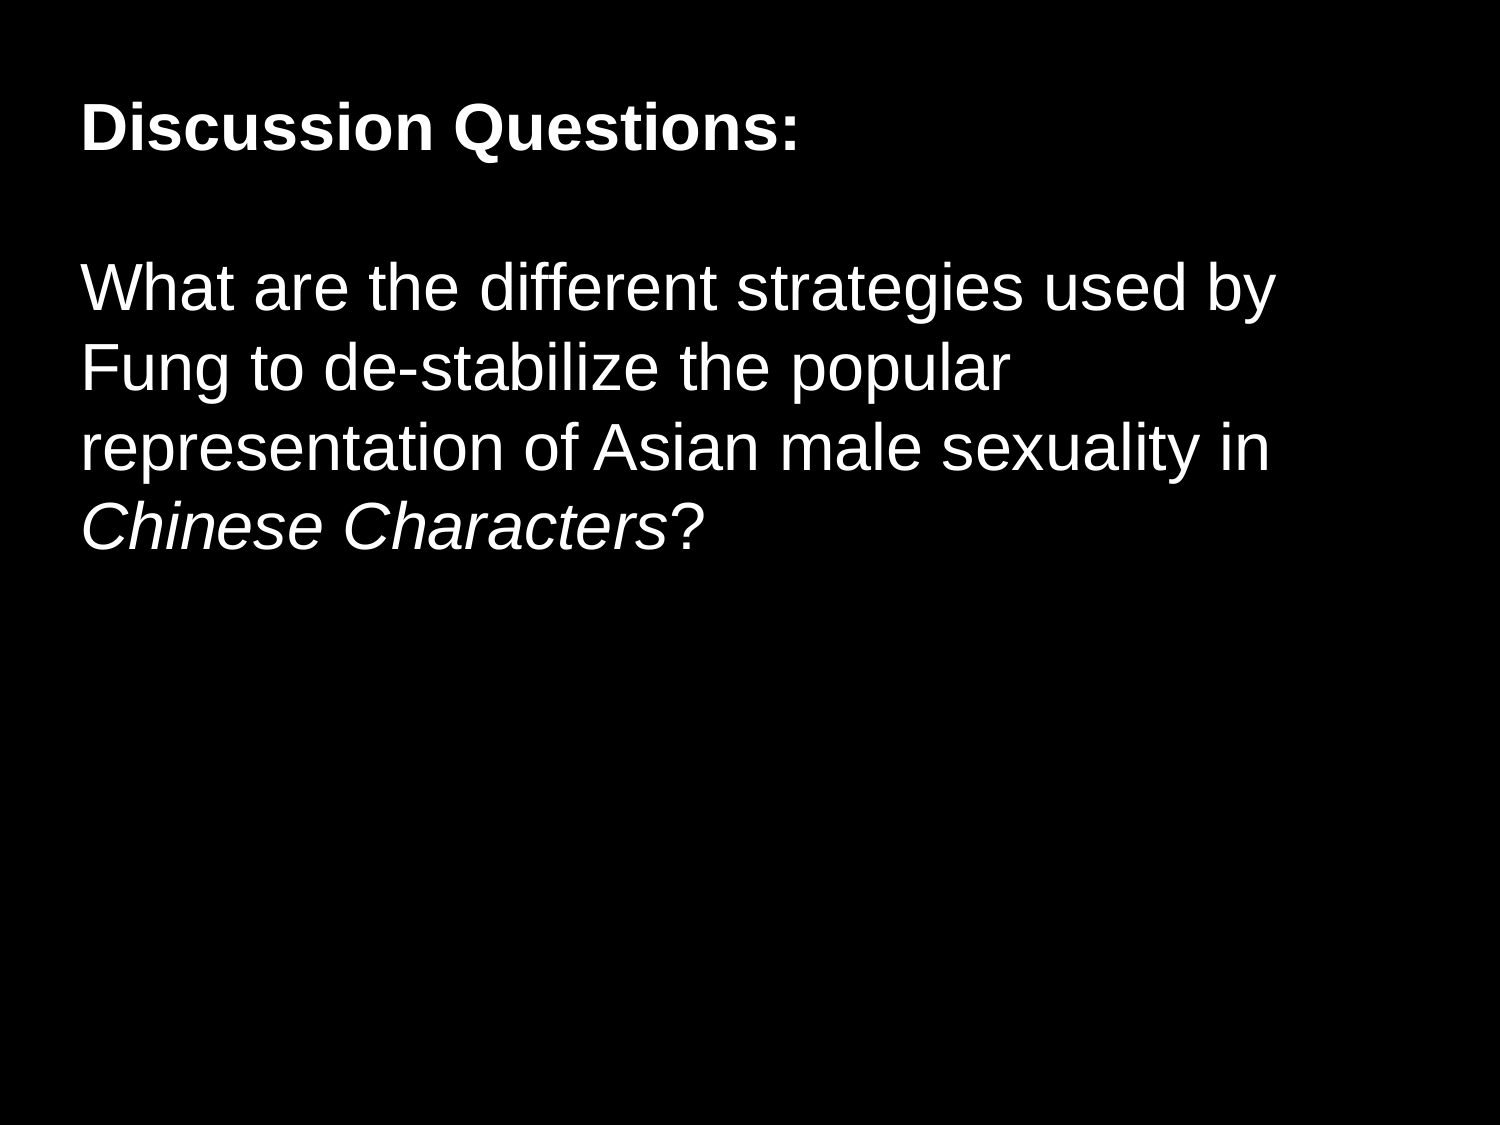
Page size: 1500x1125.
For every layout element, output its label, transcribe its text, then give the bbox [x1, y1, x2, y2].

text_box Discussion Questions: What are the different strategies used by Fung to de-stabilize the popular representation of Asian male sexuality in Chinese Characters? [65, 76, 1438, 731]
